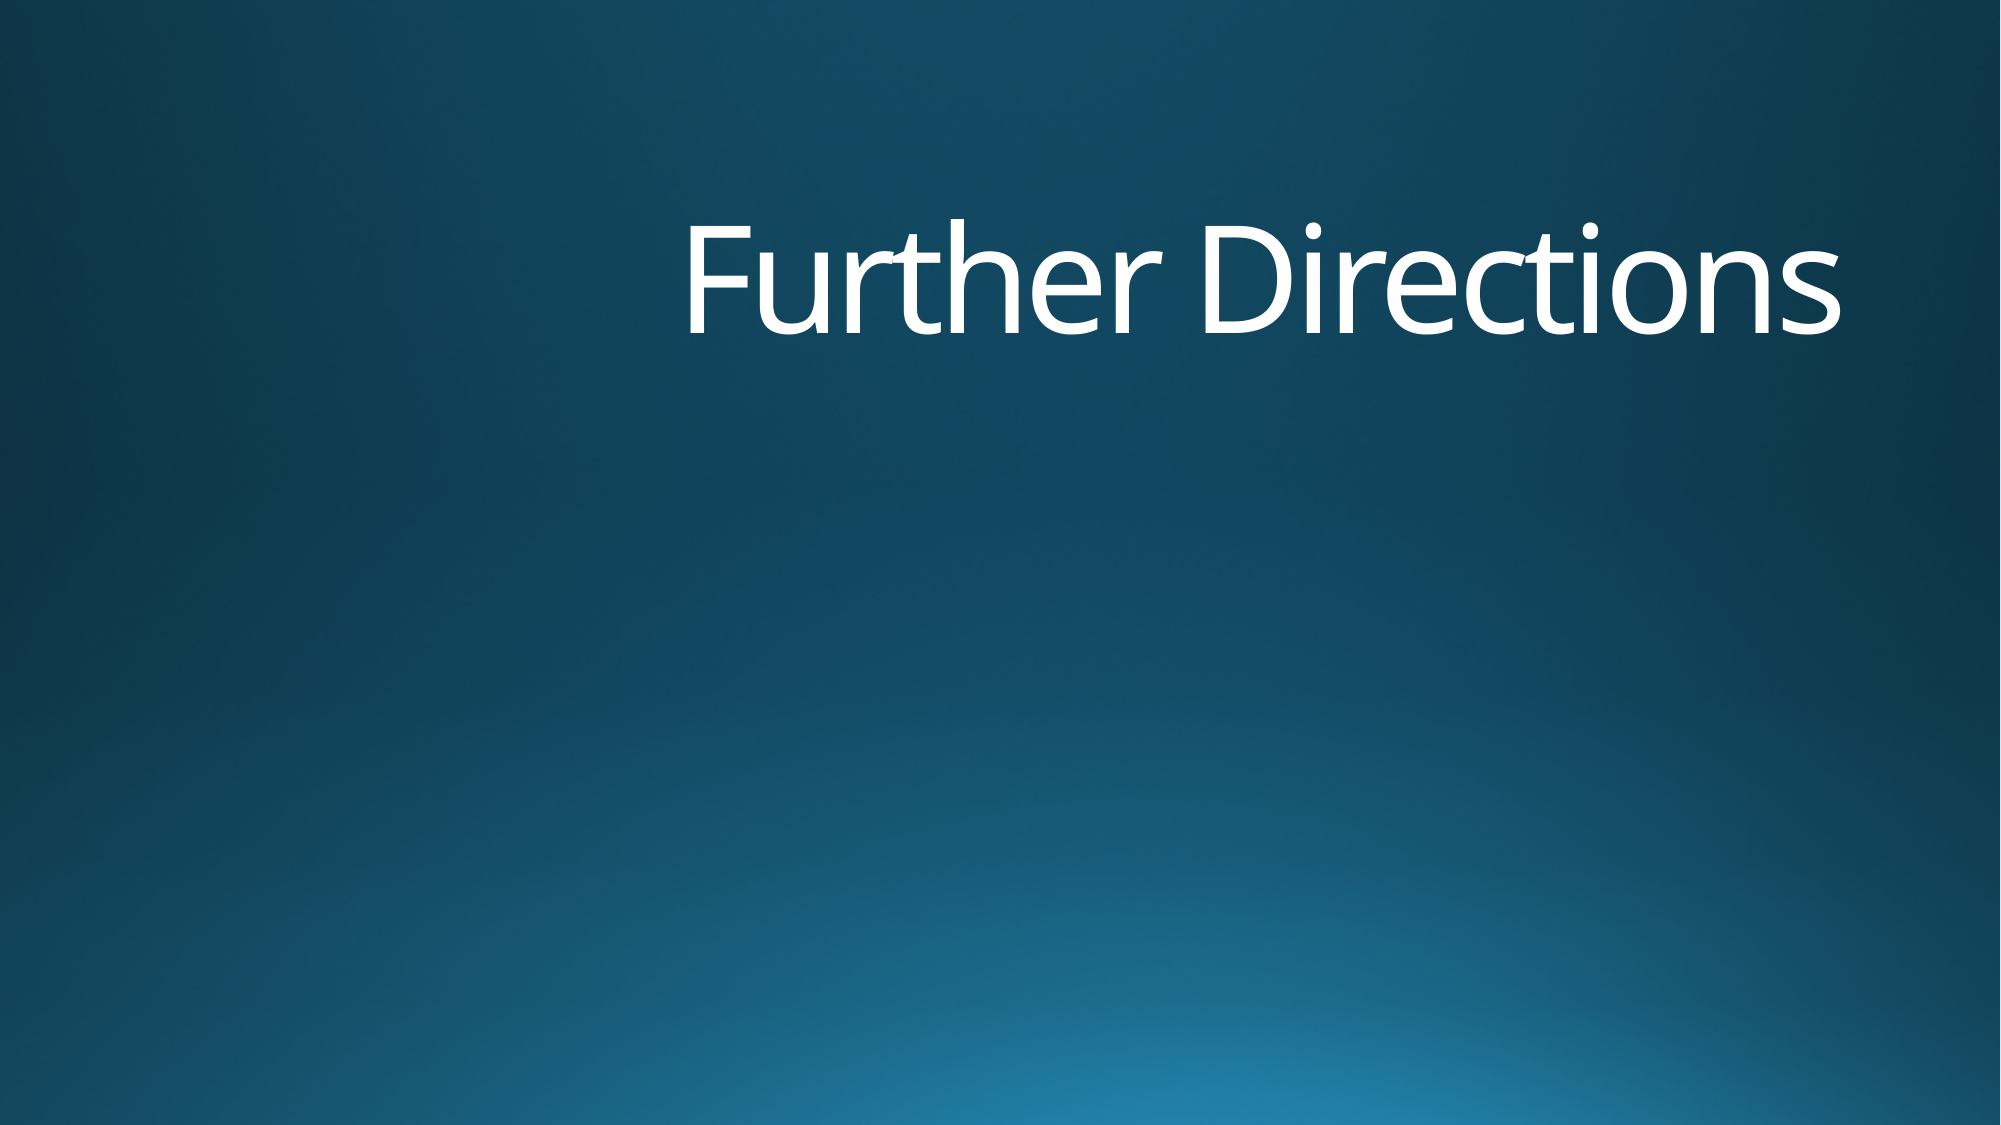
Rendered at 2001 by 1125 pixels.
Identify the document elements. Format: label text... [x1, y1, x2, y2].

title Further Directions [362, 34, 1863, 304]
picture [0, 0, 2001, 1125]
